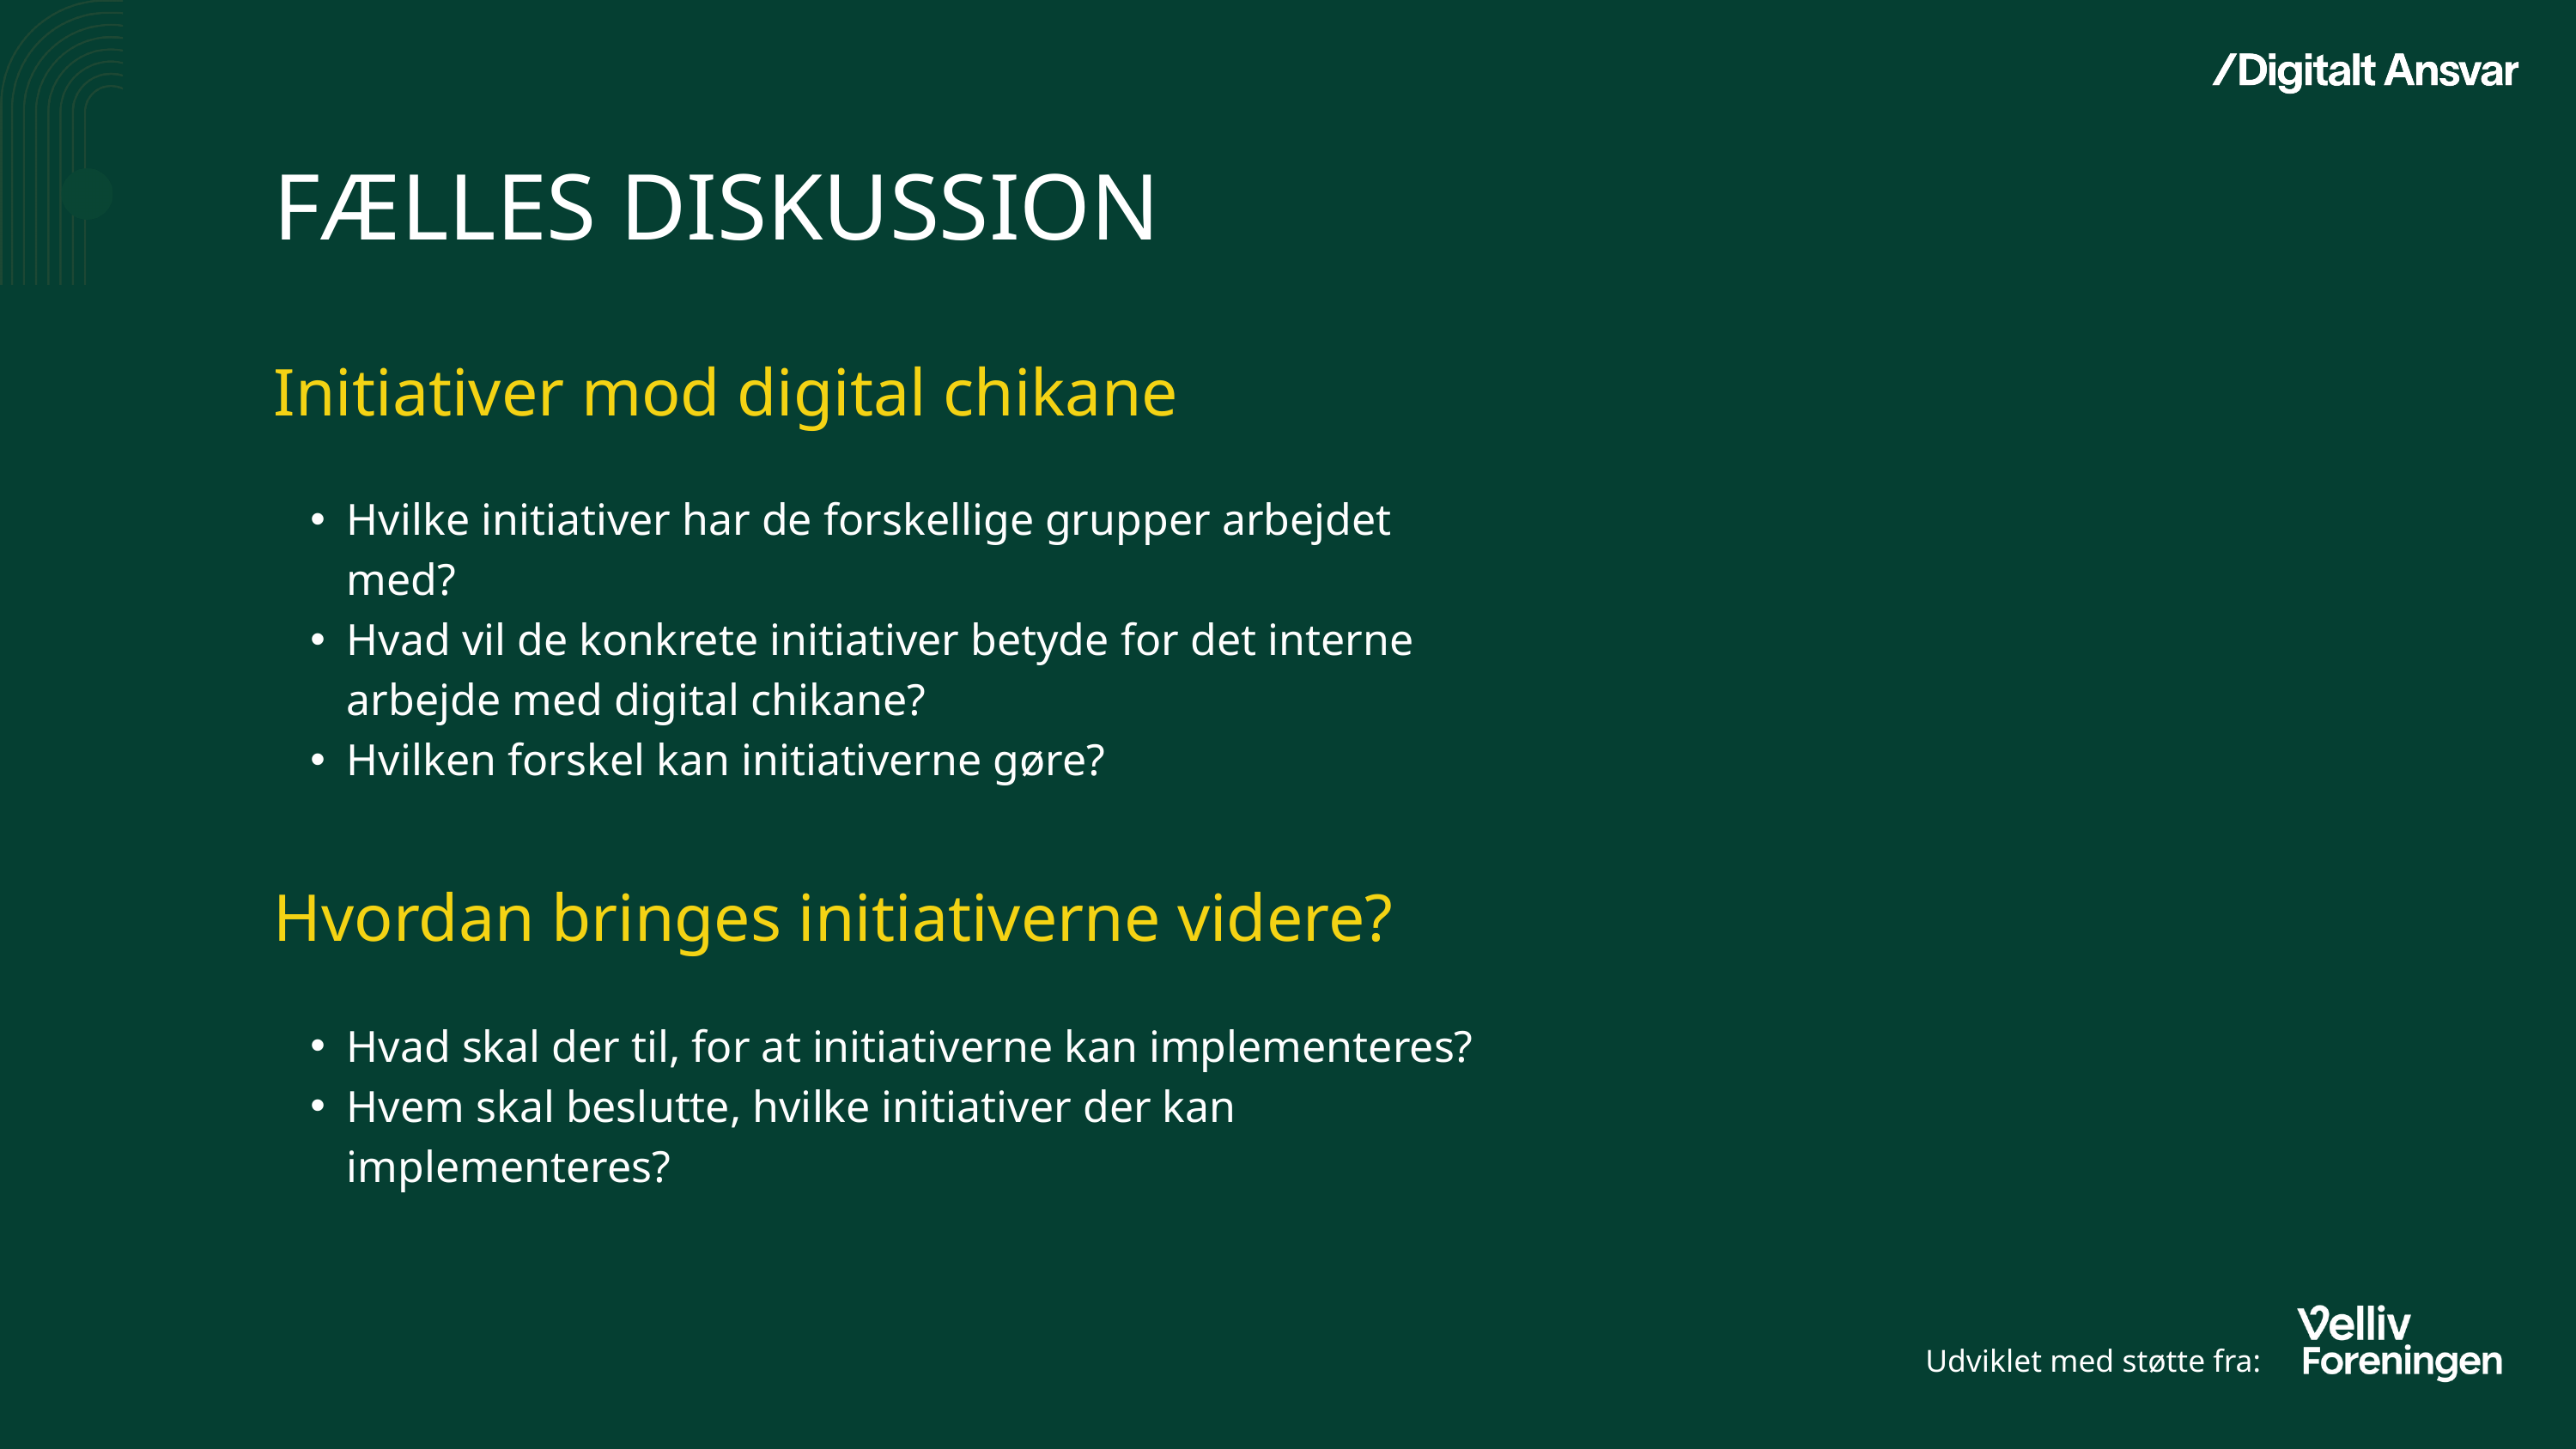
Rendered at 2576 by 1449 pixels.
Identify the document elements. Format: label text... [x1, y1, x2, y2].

text_box Hvad skal der til, for at initiativerne kan implementeres? Hvem skal beslutte, hvilke initiativer der kan implementeres? [273, 1010, 1497, 1191]
text_box Initiativer mod digital chikane [273, 354, 1589, 429]
text_box [2295, 1303, 2503, 1383]
text_box [0, 0, 124, 286]
text_box Hvilke initiativer har de forskellige grupper arbejdet med? Hvad vil de konkrete initiativer betyde for det interne arbejde med digital chikane? Hvilken forskel kan initiativerne gøre? [273, 483, 1497, 785]
text_box Udviklet med støtte fra: [1911, 1336, 2275, 1379]
picture [2172, 12, 2560, 134]
text_box Hvordan bringes initiativerne videre? [273, 879, 1589, 955]
text_box FÆLLES DISKUSSION [273, 154, 2289, 259]
